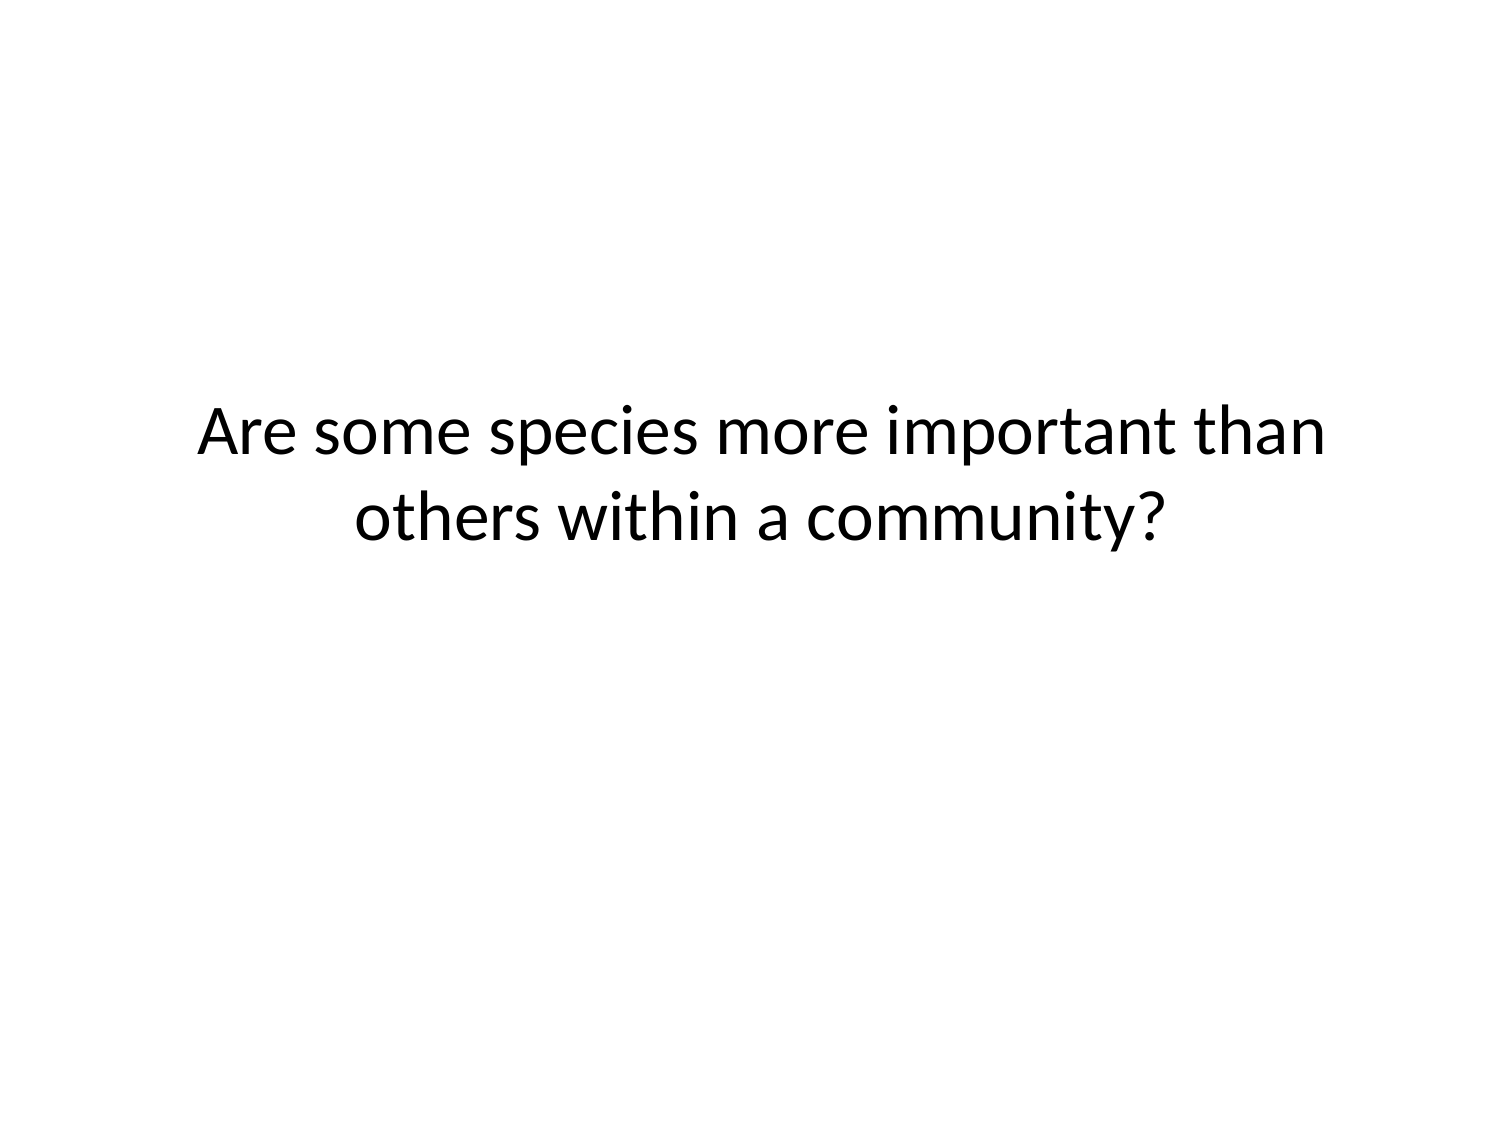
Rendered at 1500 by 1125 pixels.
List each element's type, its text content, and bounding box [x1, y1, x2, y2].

title Are some species more important than others within a community? [87, 375, 1438, 563]
